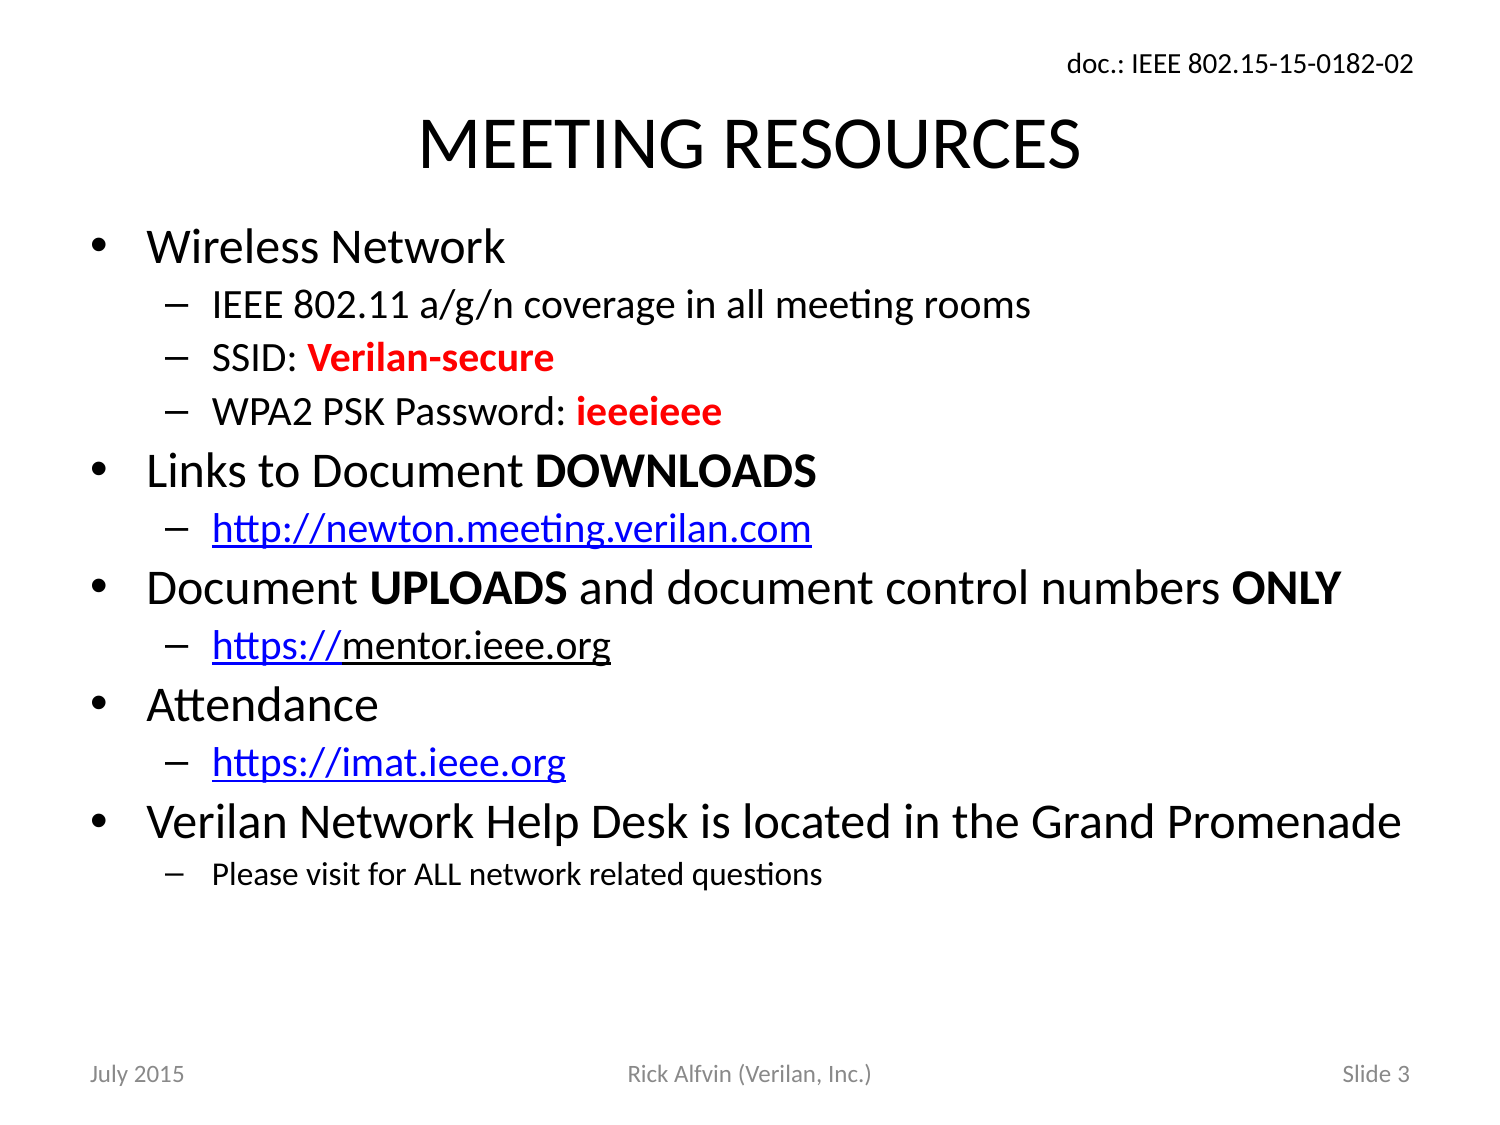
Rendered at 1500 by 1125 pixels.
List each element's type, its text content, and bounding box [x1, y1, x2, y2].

slide_number Slide 3 [1074, 1042, 1425, 1103]
list Wireless Network IEEE 802.11 a/g/n coverage in all meeting rooms SSID: Verilan-secure WPA2 PSK Password: ieeeieee Links to Document DOWNLOADS http://newton.meeting.verilan.com Document UPLOADS and document control numbers ONLY https://mentor.ieee.org Attendance https://imat.ieee.org Verilan Network Help Desk is located in the Grand Promenade Please visit for ALL network related questions [75, 212, 1438, 955]
title MEETING RESOURCES [75, 45, 1425, 212]
footer Rick Alfvin (Verilan, Inc.) [512, 1042, 988, 1103]
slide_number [75, 1042, 425, 1103]
